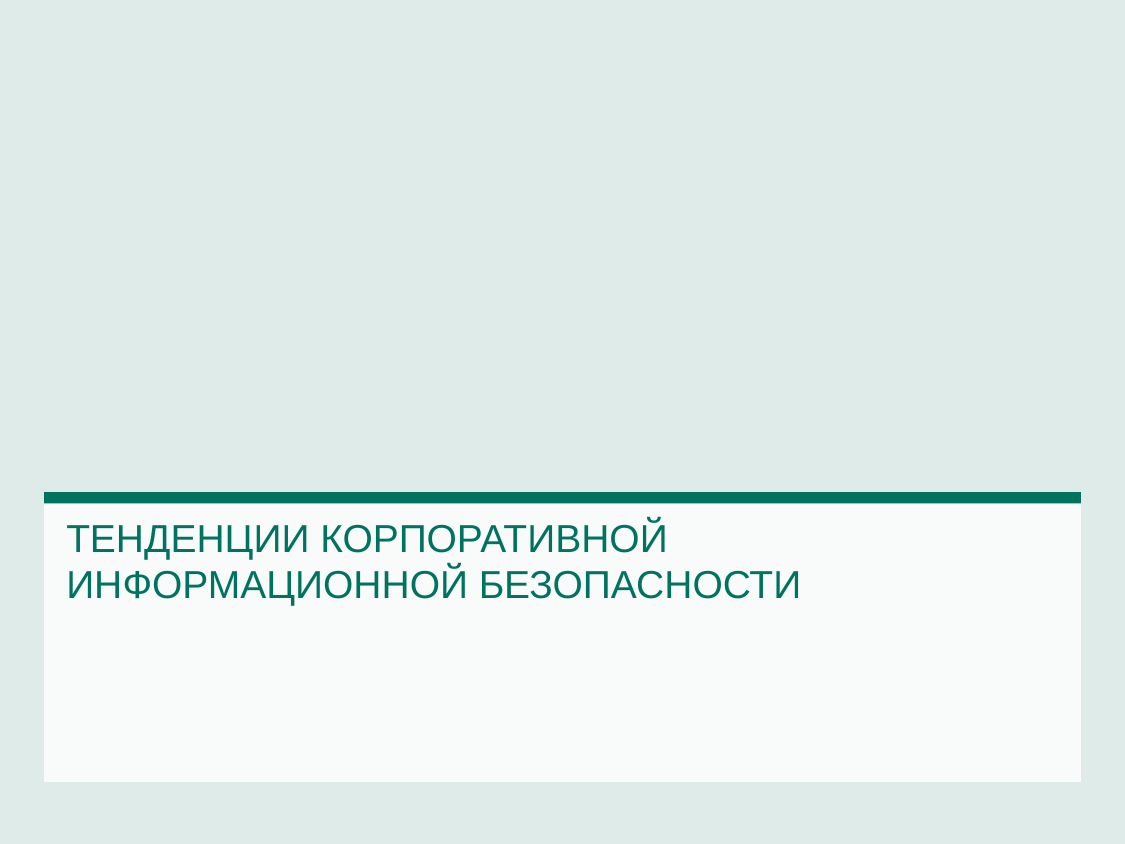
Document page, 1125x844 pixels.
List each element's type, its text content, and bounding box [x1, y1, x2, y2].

list Тенденции корпоративной информационной безопасности [66, 514, 1045, 619]
